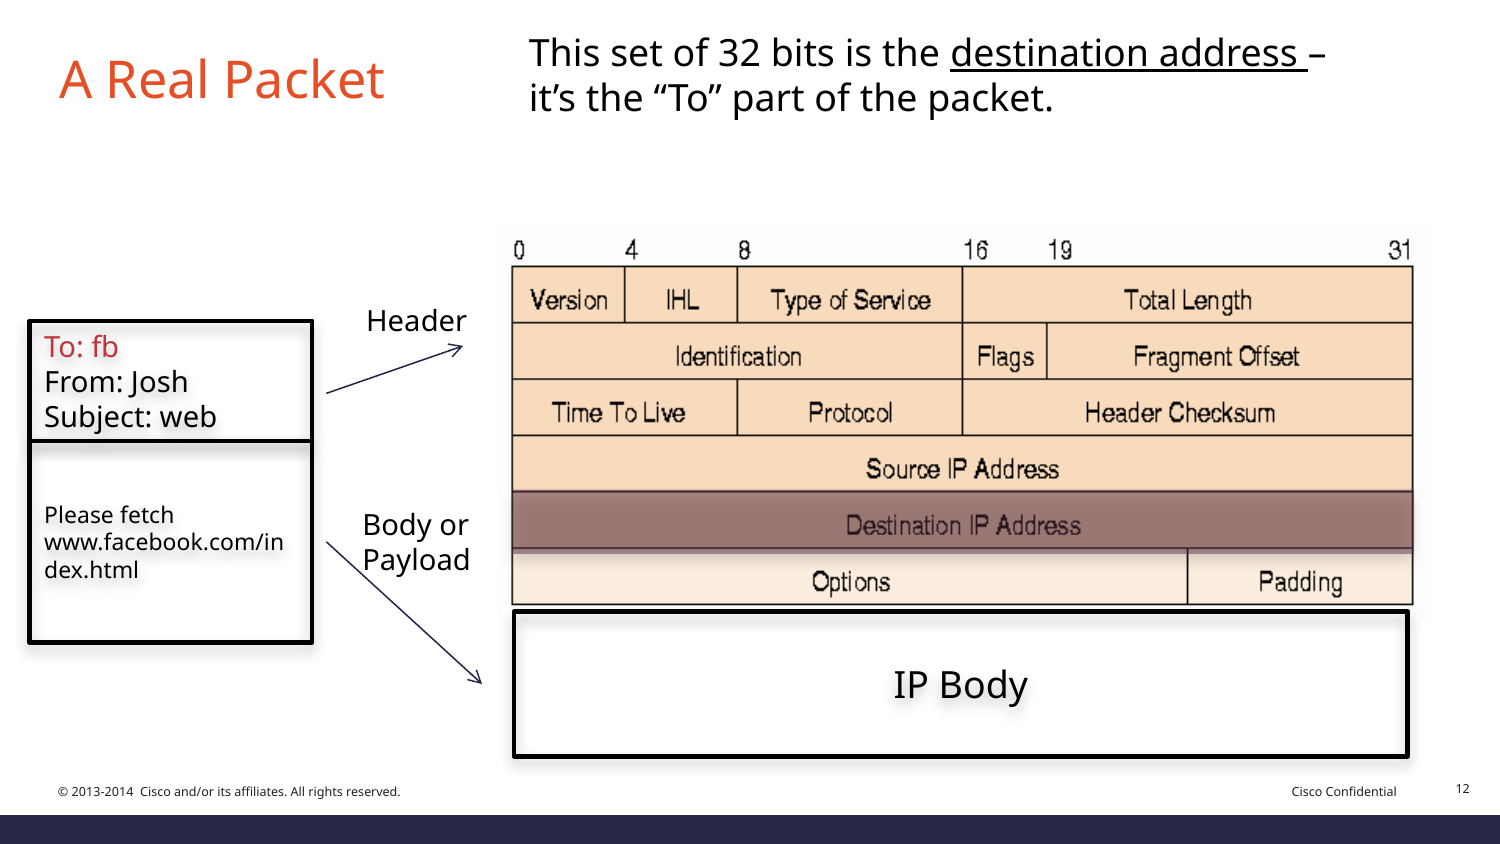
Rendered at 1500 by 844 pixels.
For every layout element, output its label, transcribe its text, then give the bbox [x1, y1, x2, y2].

text_box To: fb From: Josh Subject: web [27, 319, 314, 439]
text_box IP Body [512, 651, 1410, 759]
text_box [326, 541, 483, 685]
text_box Header [351, 295, 476, 346]
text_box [326, 345, 464, 394]
title A Real Packet [44, 46, 1465, 166]
text_box Please fetch www.facebook.com/index.html [27, 439, 314, 645]
text_box Body or Payload [347, 498, 476, 540]
text_box This set of 32 bits is the destination address – it’s the “To” part of the packet. [514, 21, 1359, 127]
picture [481, 208, 1445, 643]
